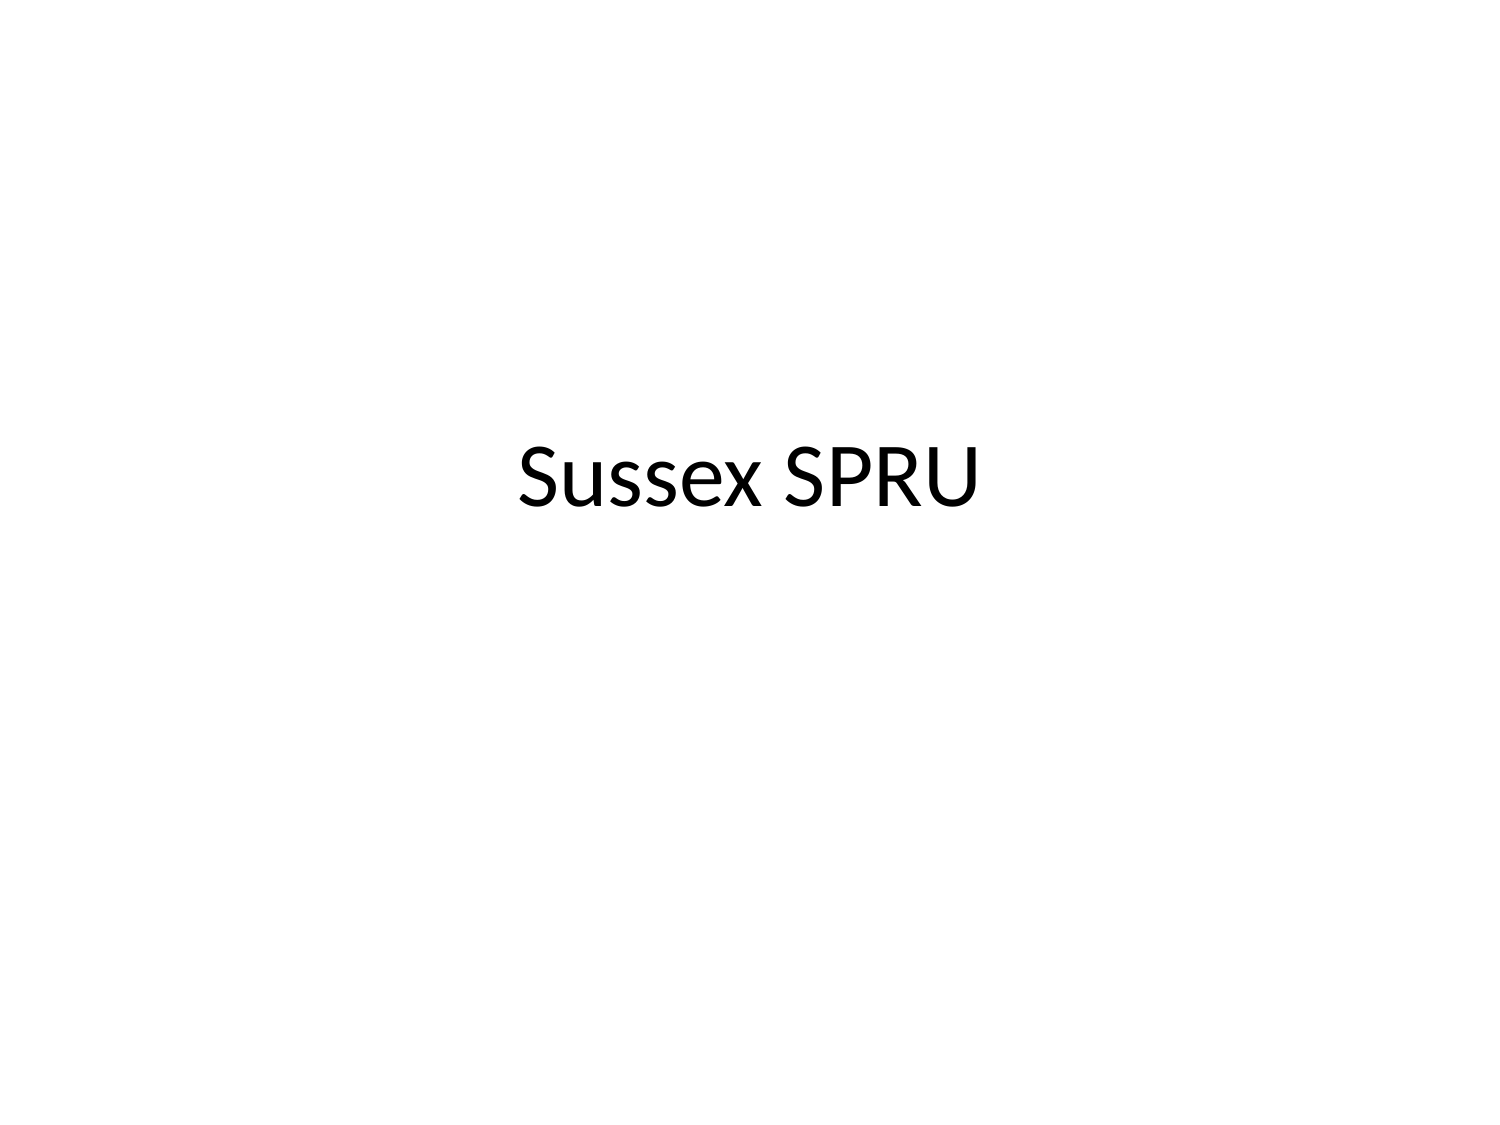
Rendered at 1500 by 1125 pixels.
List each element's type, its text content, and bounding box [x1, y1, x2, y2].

title Sussex SPRU [112, 349, 1388, 591]
